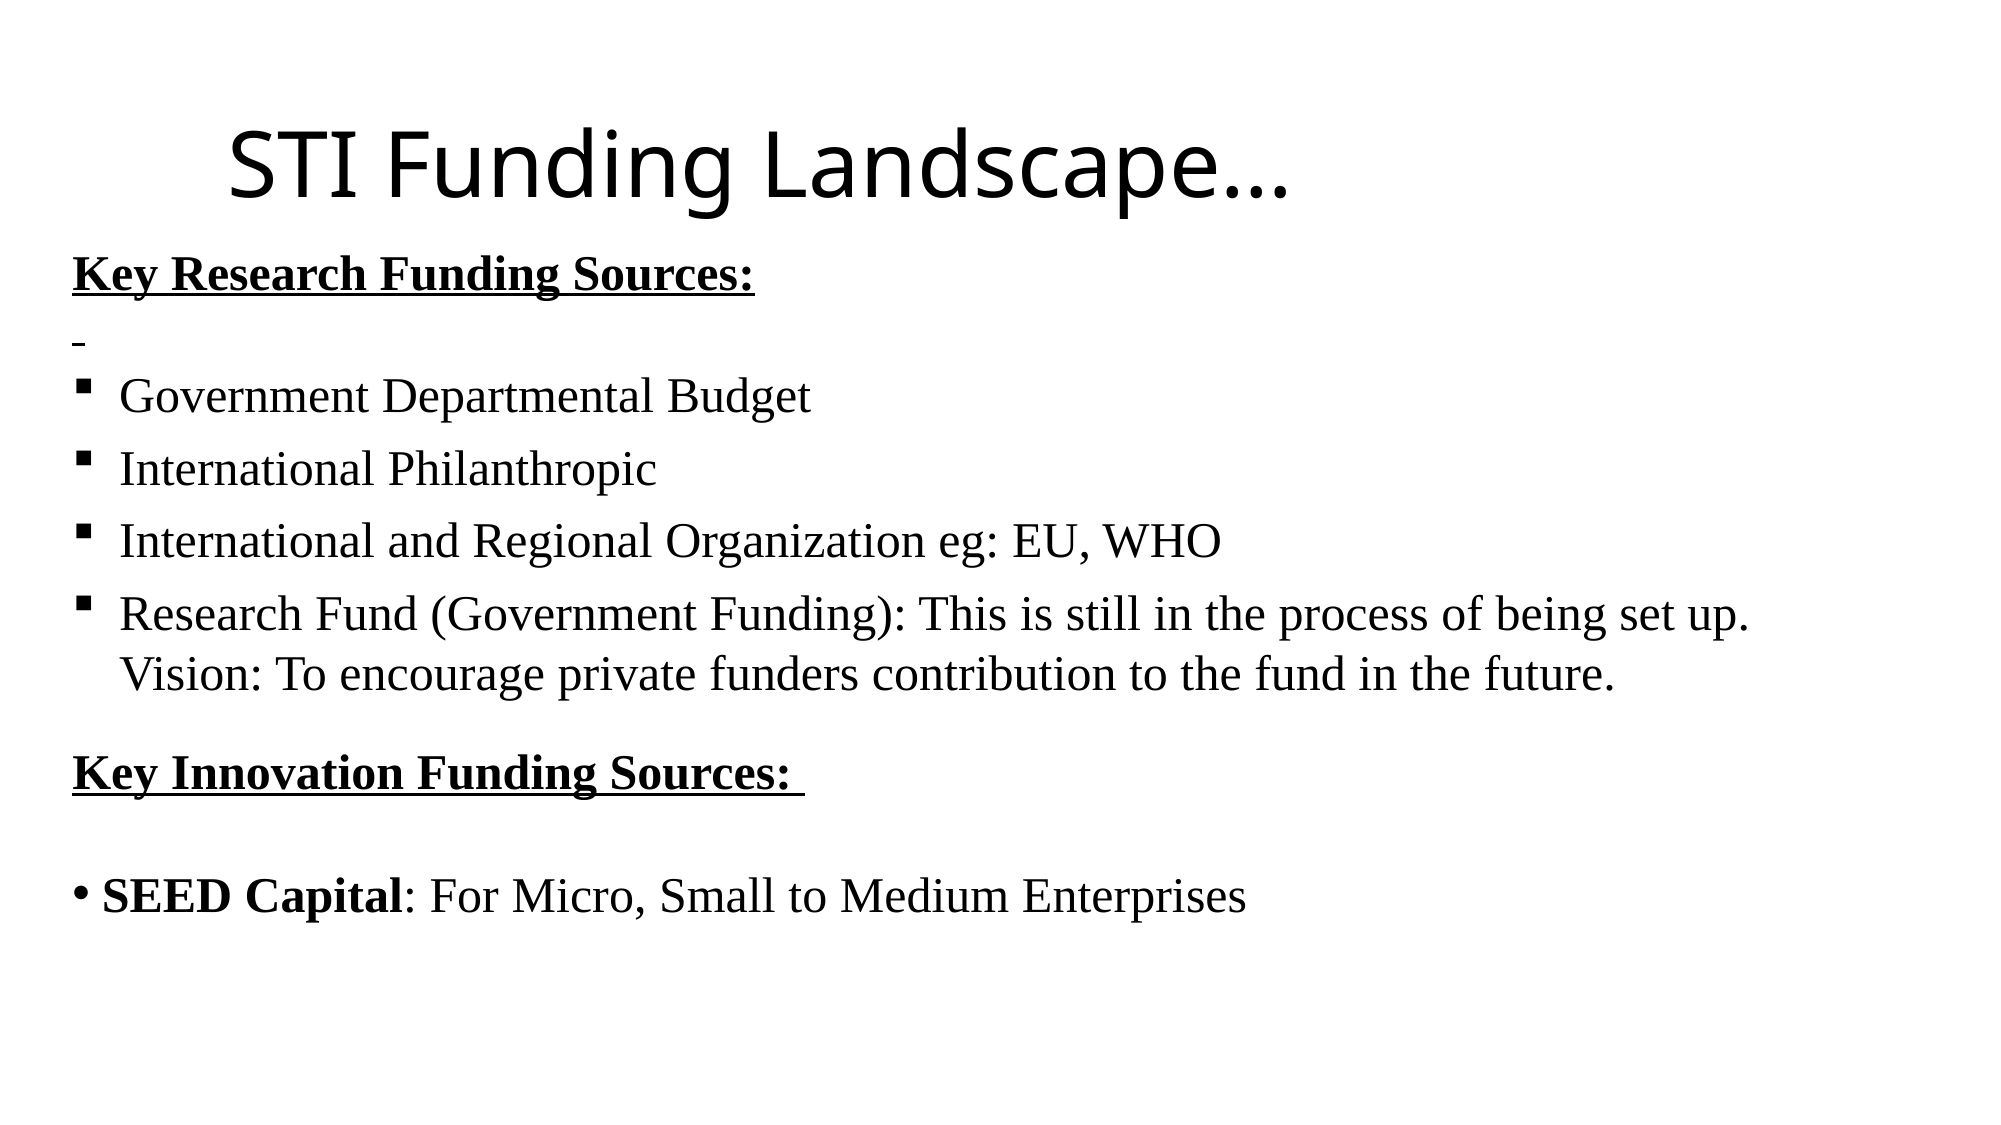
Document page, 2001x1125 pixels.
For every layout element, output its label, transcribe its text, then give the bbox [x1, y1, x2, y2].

title STI Funding Landscape… [212, 61, 1788, 254]
text_box Key Research Funding Sources: Government Departmental Budget International Philanthropic International and Regional Organization eg: EU, WHO Research Fund (Government Funding): This is still in the process of being set up. Vision: To encourage private funders contribution to the fund in the future. Key Innovation Funding Sources: SEED Capital: For Micro, Small to Medium Enterprises [57, 254, 1819, 930]
